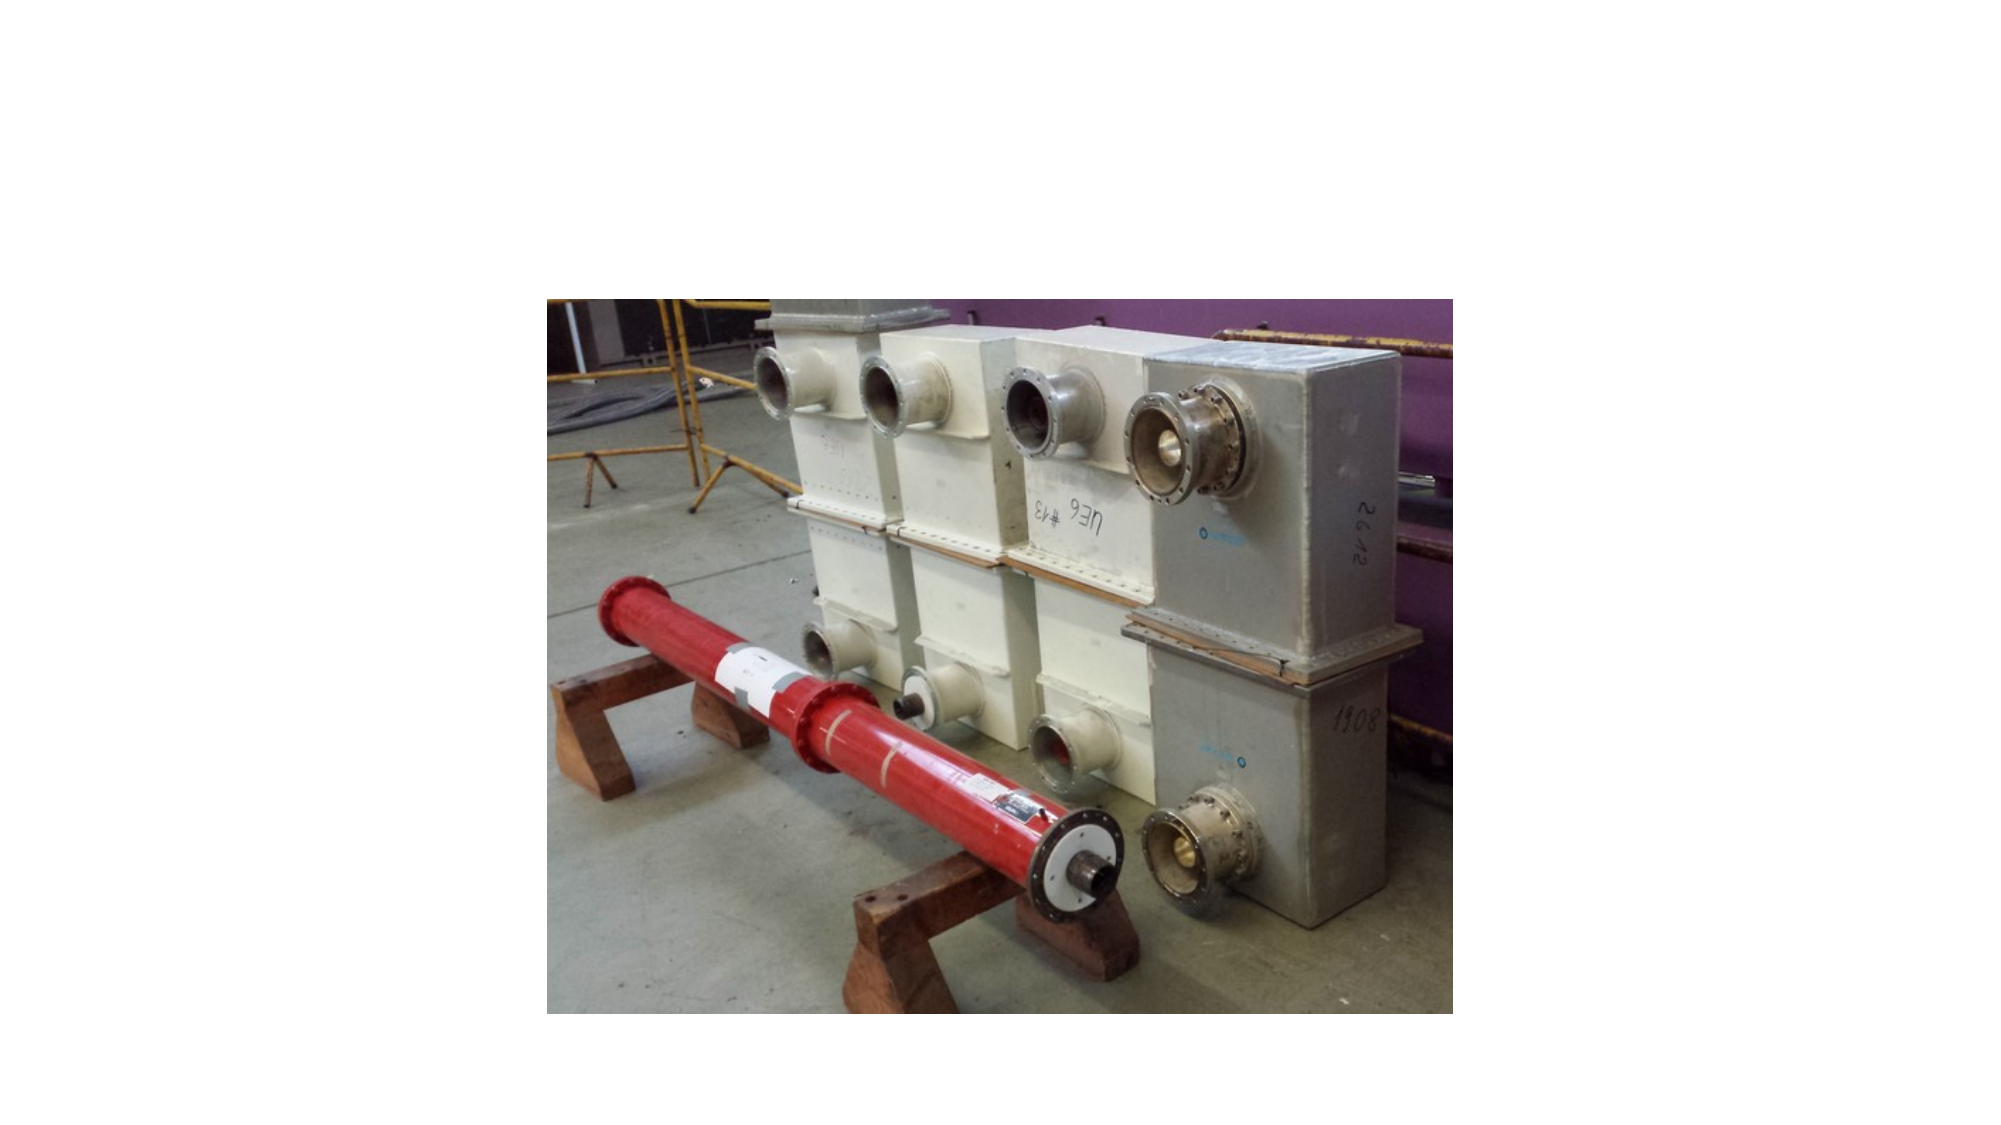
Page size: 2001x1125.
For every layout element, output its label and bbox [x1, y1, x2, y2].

list [547, 299, 1453, 1014]
